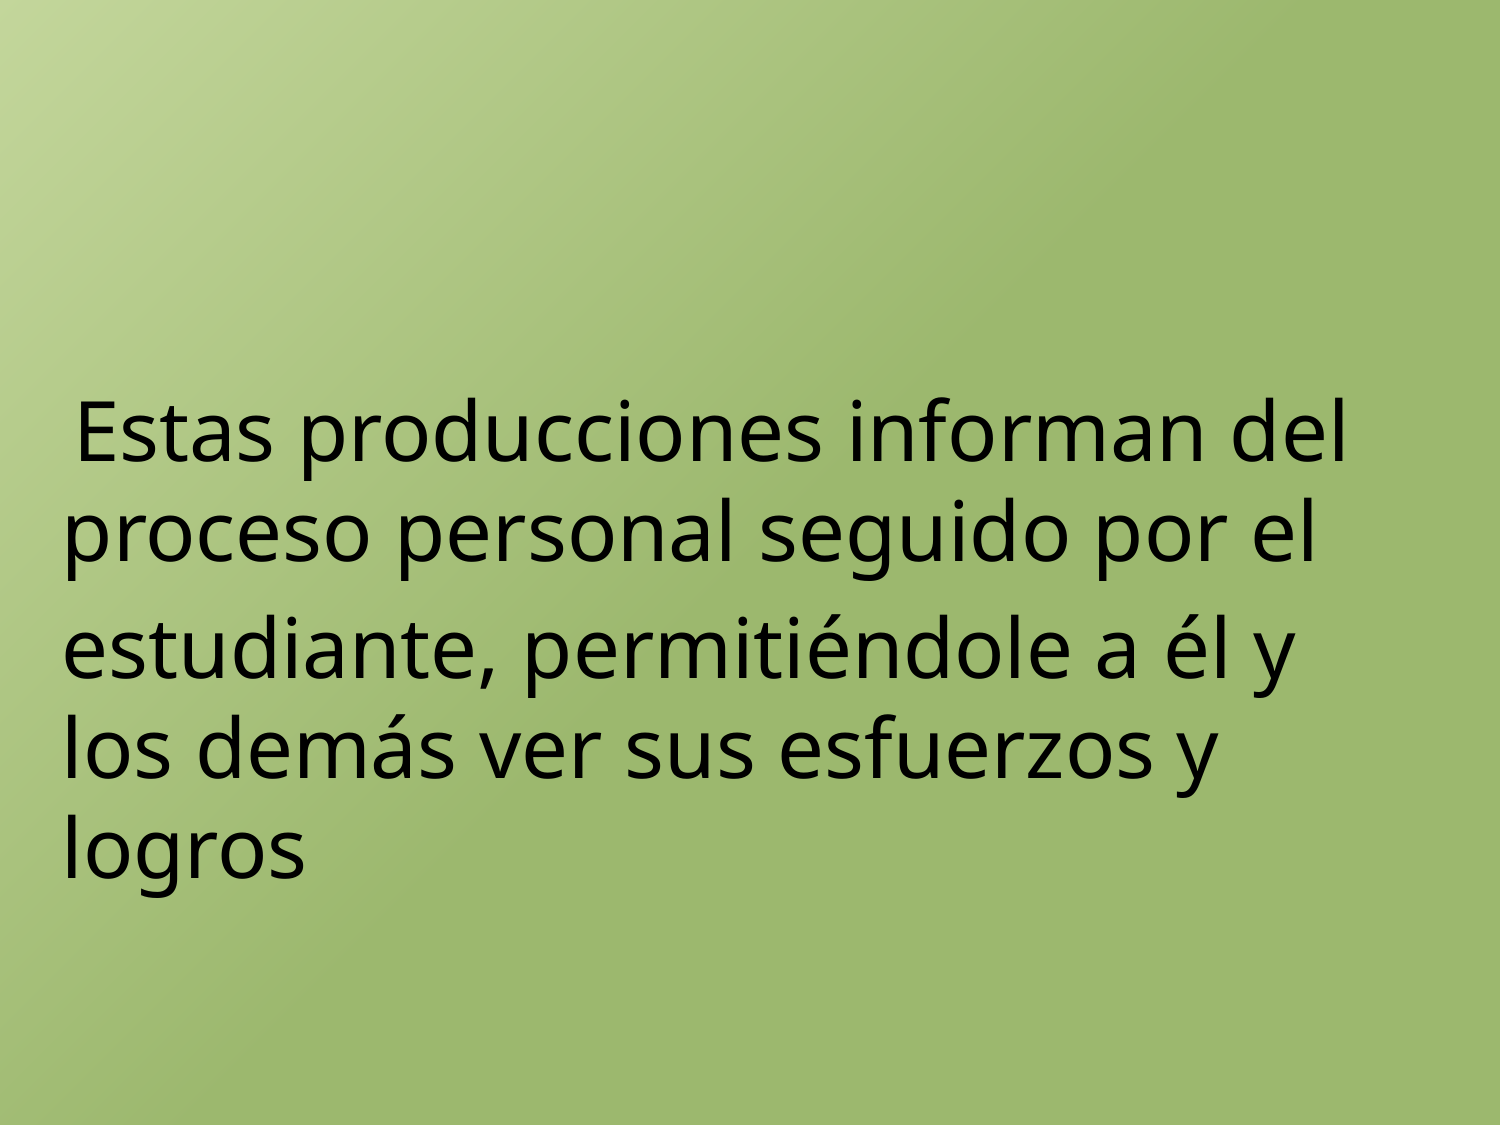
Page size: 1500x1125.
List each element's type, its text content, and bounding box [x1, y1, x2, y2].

list Estas producciones informan del proceso personal seguido por el estudiante, permitiéndole a él y los demás ver sus esfuerzos y logros [46, 222, 1442, 903]
